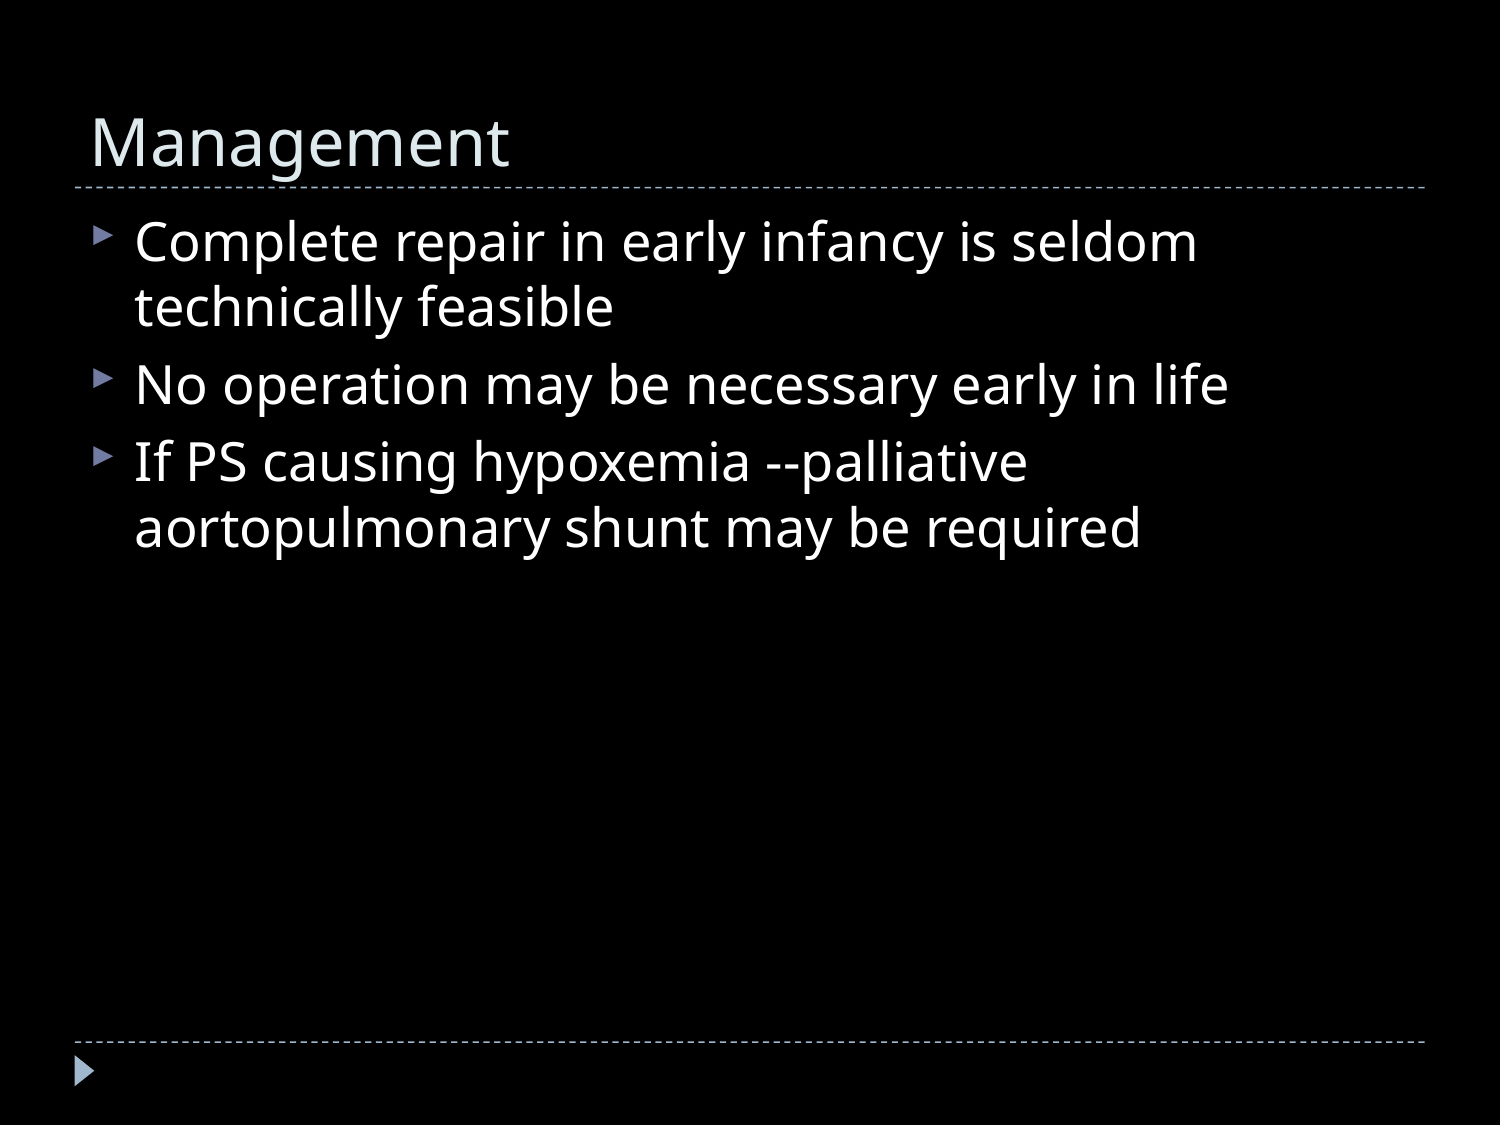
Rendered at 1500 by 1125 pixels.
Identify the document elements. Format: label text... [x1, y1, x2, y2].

list Complete repair in early infancy is seldom technically feasible No operation may be necessary early in life If PS causing hypoxemia --palliative aortopulmonary shunt may be required [75, 200, 1425, 1010]
title Management [75, 24, 1425, 188]
